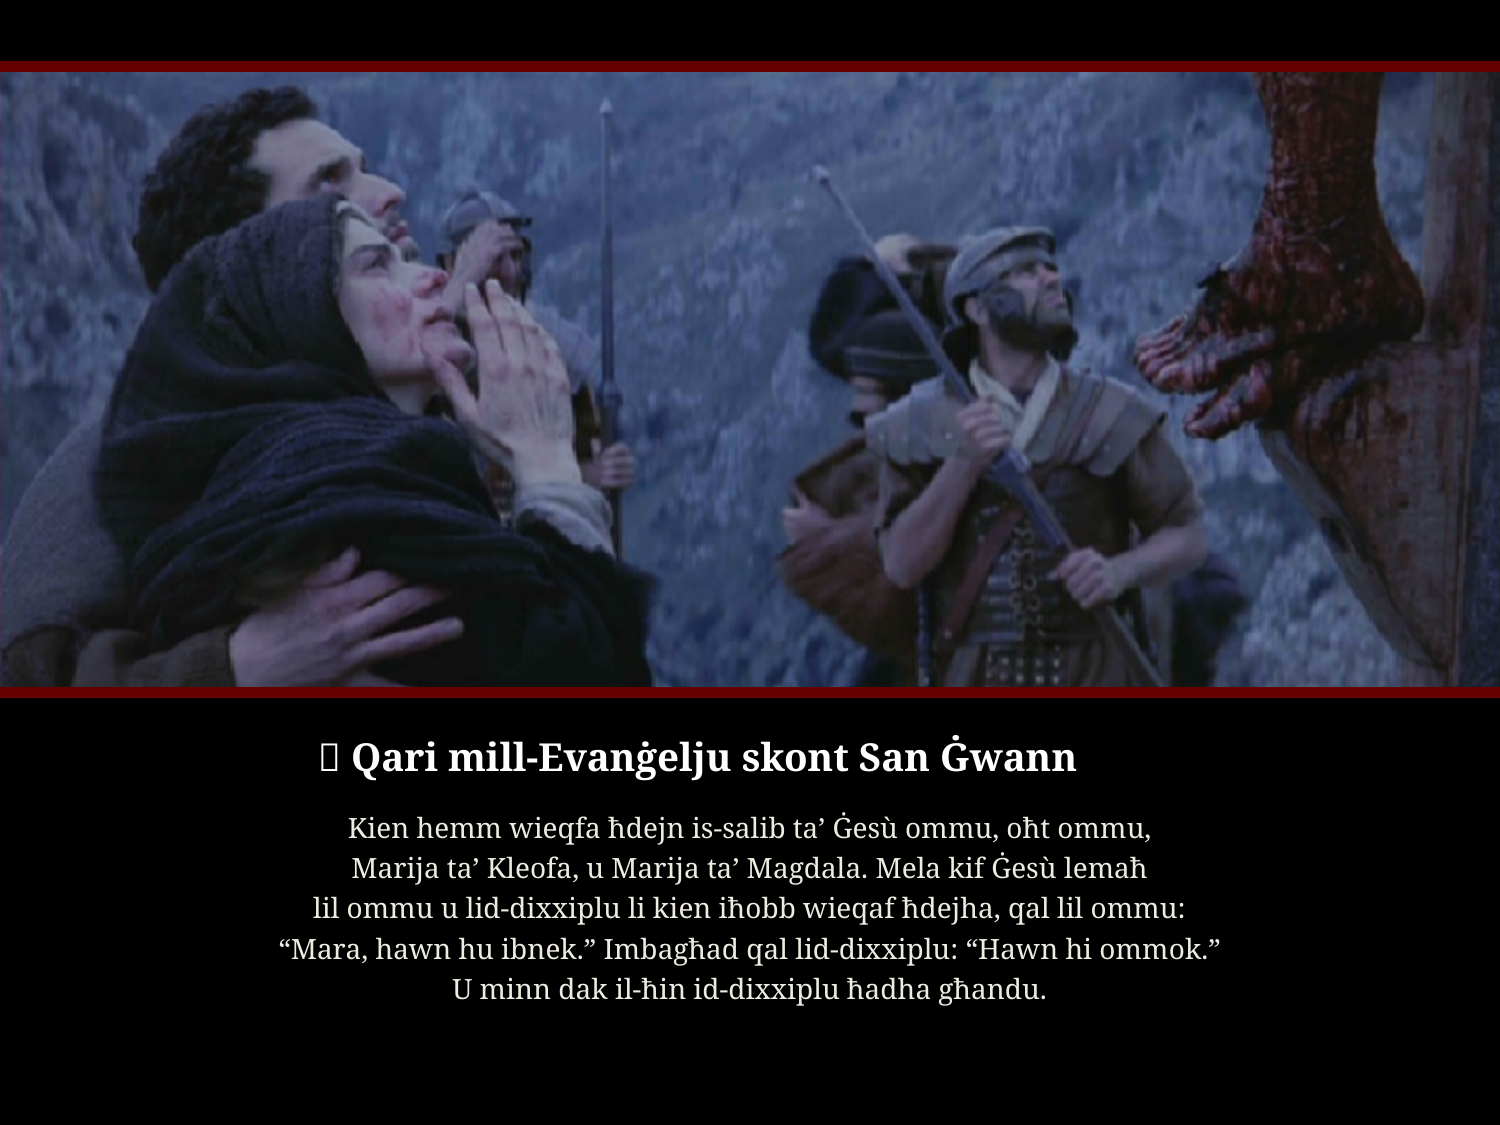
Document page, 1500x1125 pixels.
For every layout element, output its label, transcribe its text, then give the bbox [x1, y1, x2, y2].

text_box  Qari mill-Evanġelju skont San Ġwann [303, 725, 1215, 808]
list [0, 71, 1500, 692]
text_box Kien hemm wieqfa ħdejn is-salib ta’ Ġesù ommu, oħt ommu, Marija ta’ Kleofa, u Marija ta’ Magdala. Mela kif Ġesù lemaħ lil ommu u lid-dixxiplu li kien iħobb wieqaf ħdejha, qal lil ommu: “Mara, hawn hu ibnek.” Imbagħad qal lid-dixxiplu: “Hawn hi ommok.” U minn dak il-ħin id-dixxiplu ħadha għandu. [8, 796, 1492, 1083]
